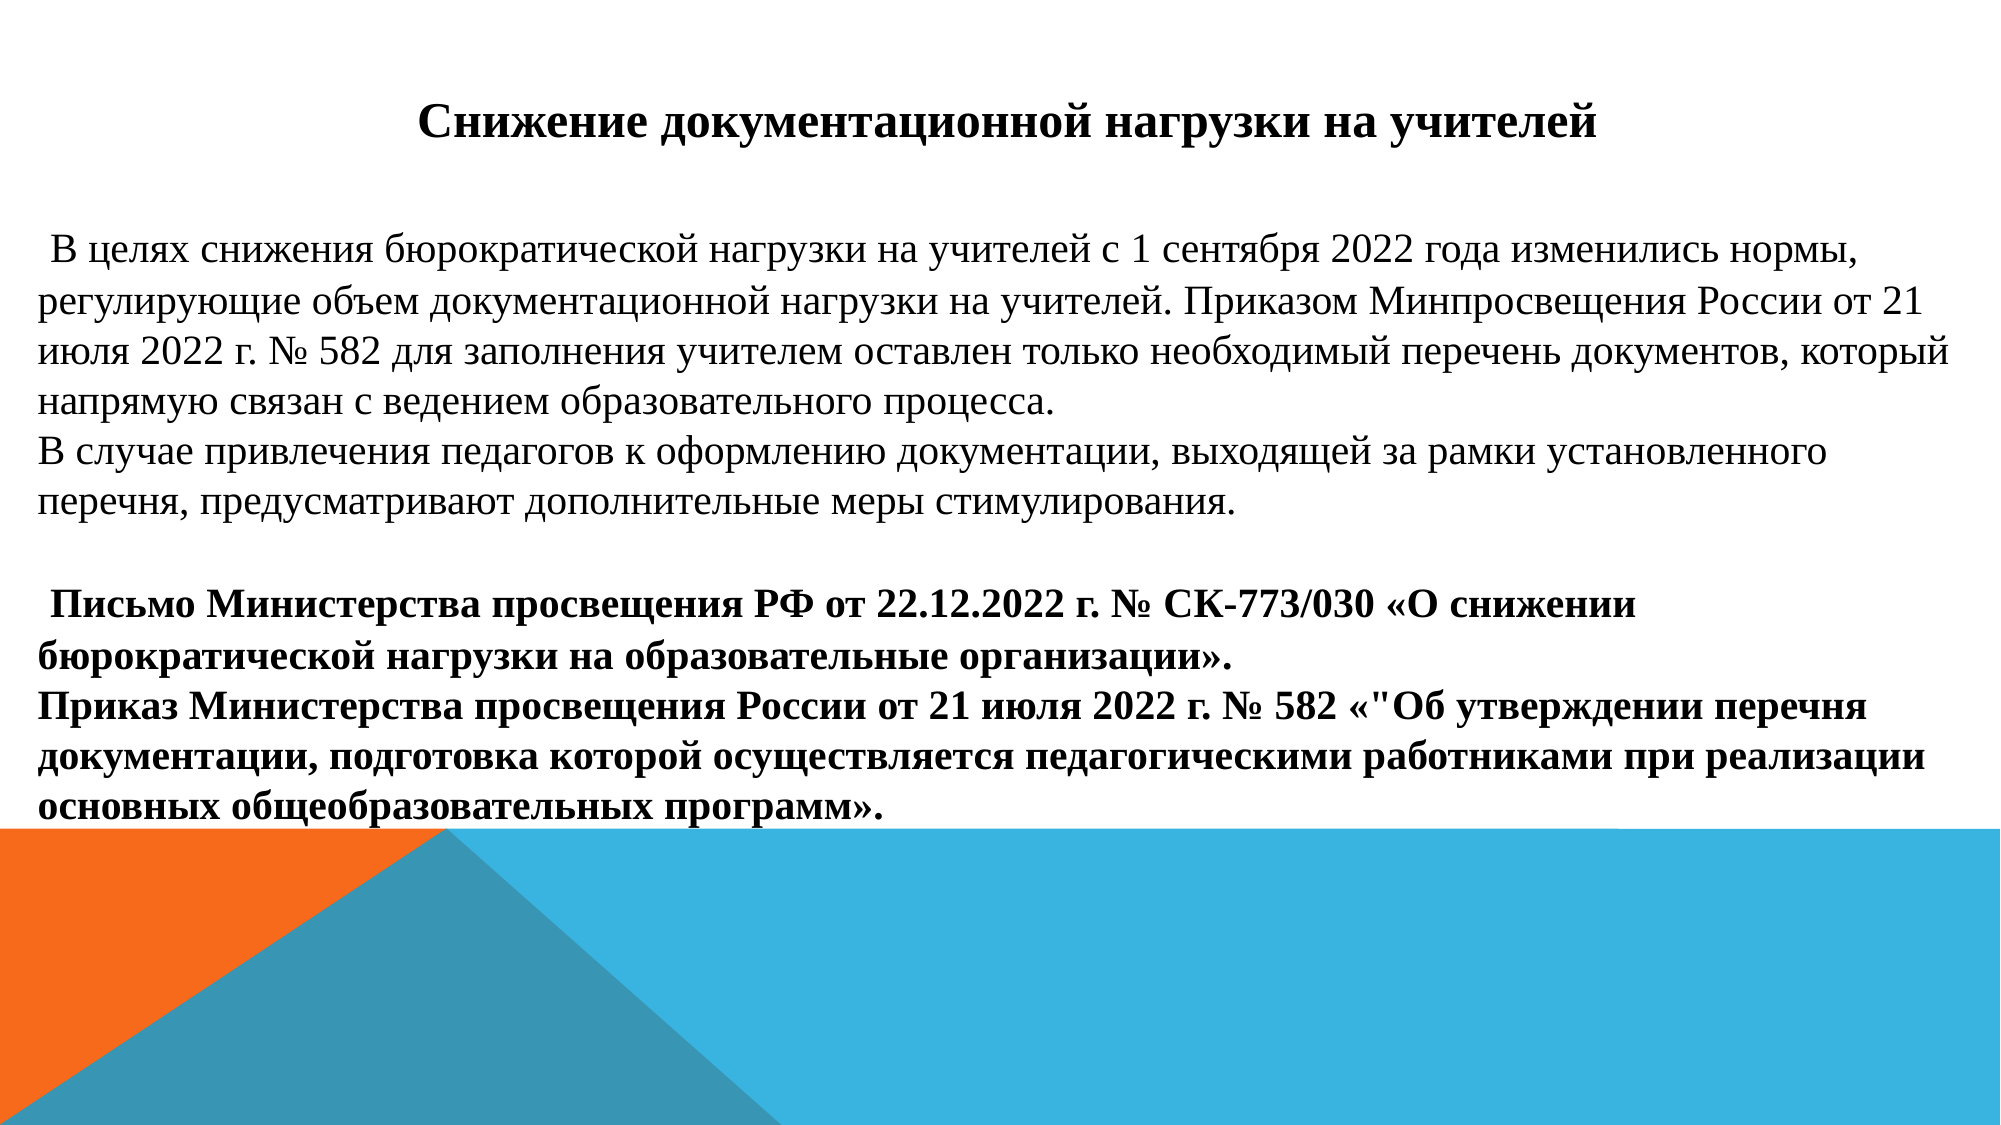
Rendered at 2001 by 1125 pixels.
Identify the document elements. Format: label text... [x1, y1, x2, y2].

list В целях снижения бюрократической нагрузки на учителей с 1 сентября 2022 года изменились нормы, регулирующие объем документационной нагрузки на учителей. Приказом Минпросвещения России от 21 июля 2022 г. № 582 для заполнения учителем оставлен только необходимый перечень документов, который напрямую связан с ведением образовательного процесса. В случае привлечения педагогов к оформлению документации, выходящей за рамки установленного перечня, предусматривают дополнительные меры стимулирования. Письмо Министерства просвещения РФ от 22.12.2022 г. № СК-773/030 «О снижении бюрократической нагрузки на образовательные организации». Приказ Министерства просвещения России от 21 июля 2022 г. № 582 «"Об утверждении перечня документации, подготовка которой осуществляется педагогическими работниками при реализации основных общеобразовательных программ». [37, 212, 1963, 895]
title Снижение документационной нагрузки на учителей [23, 9, 1977, 151]
